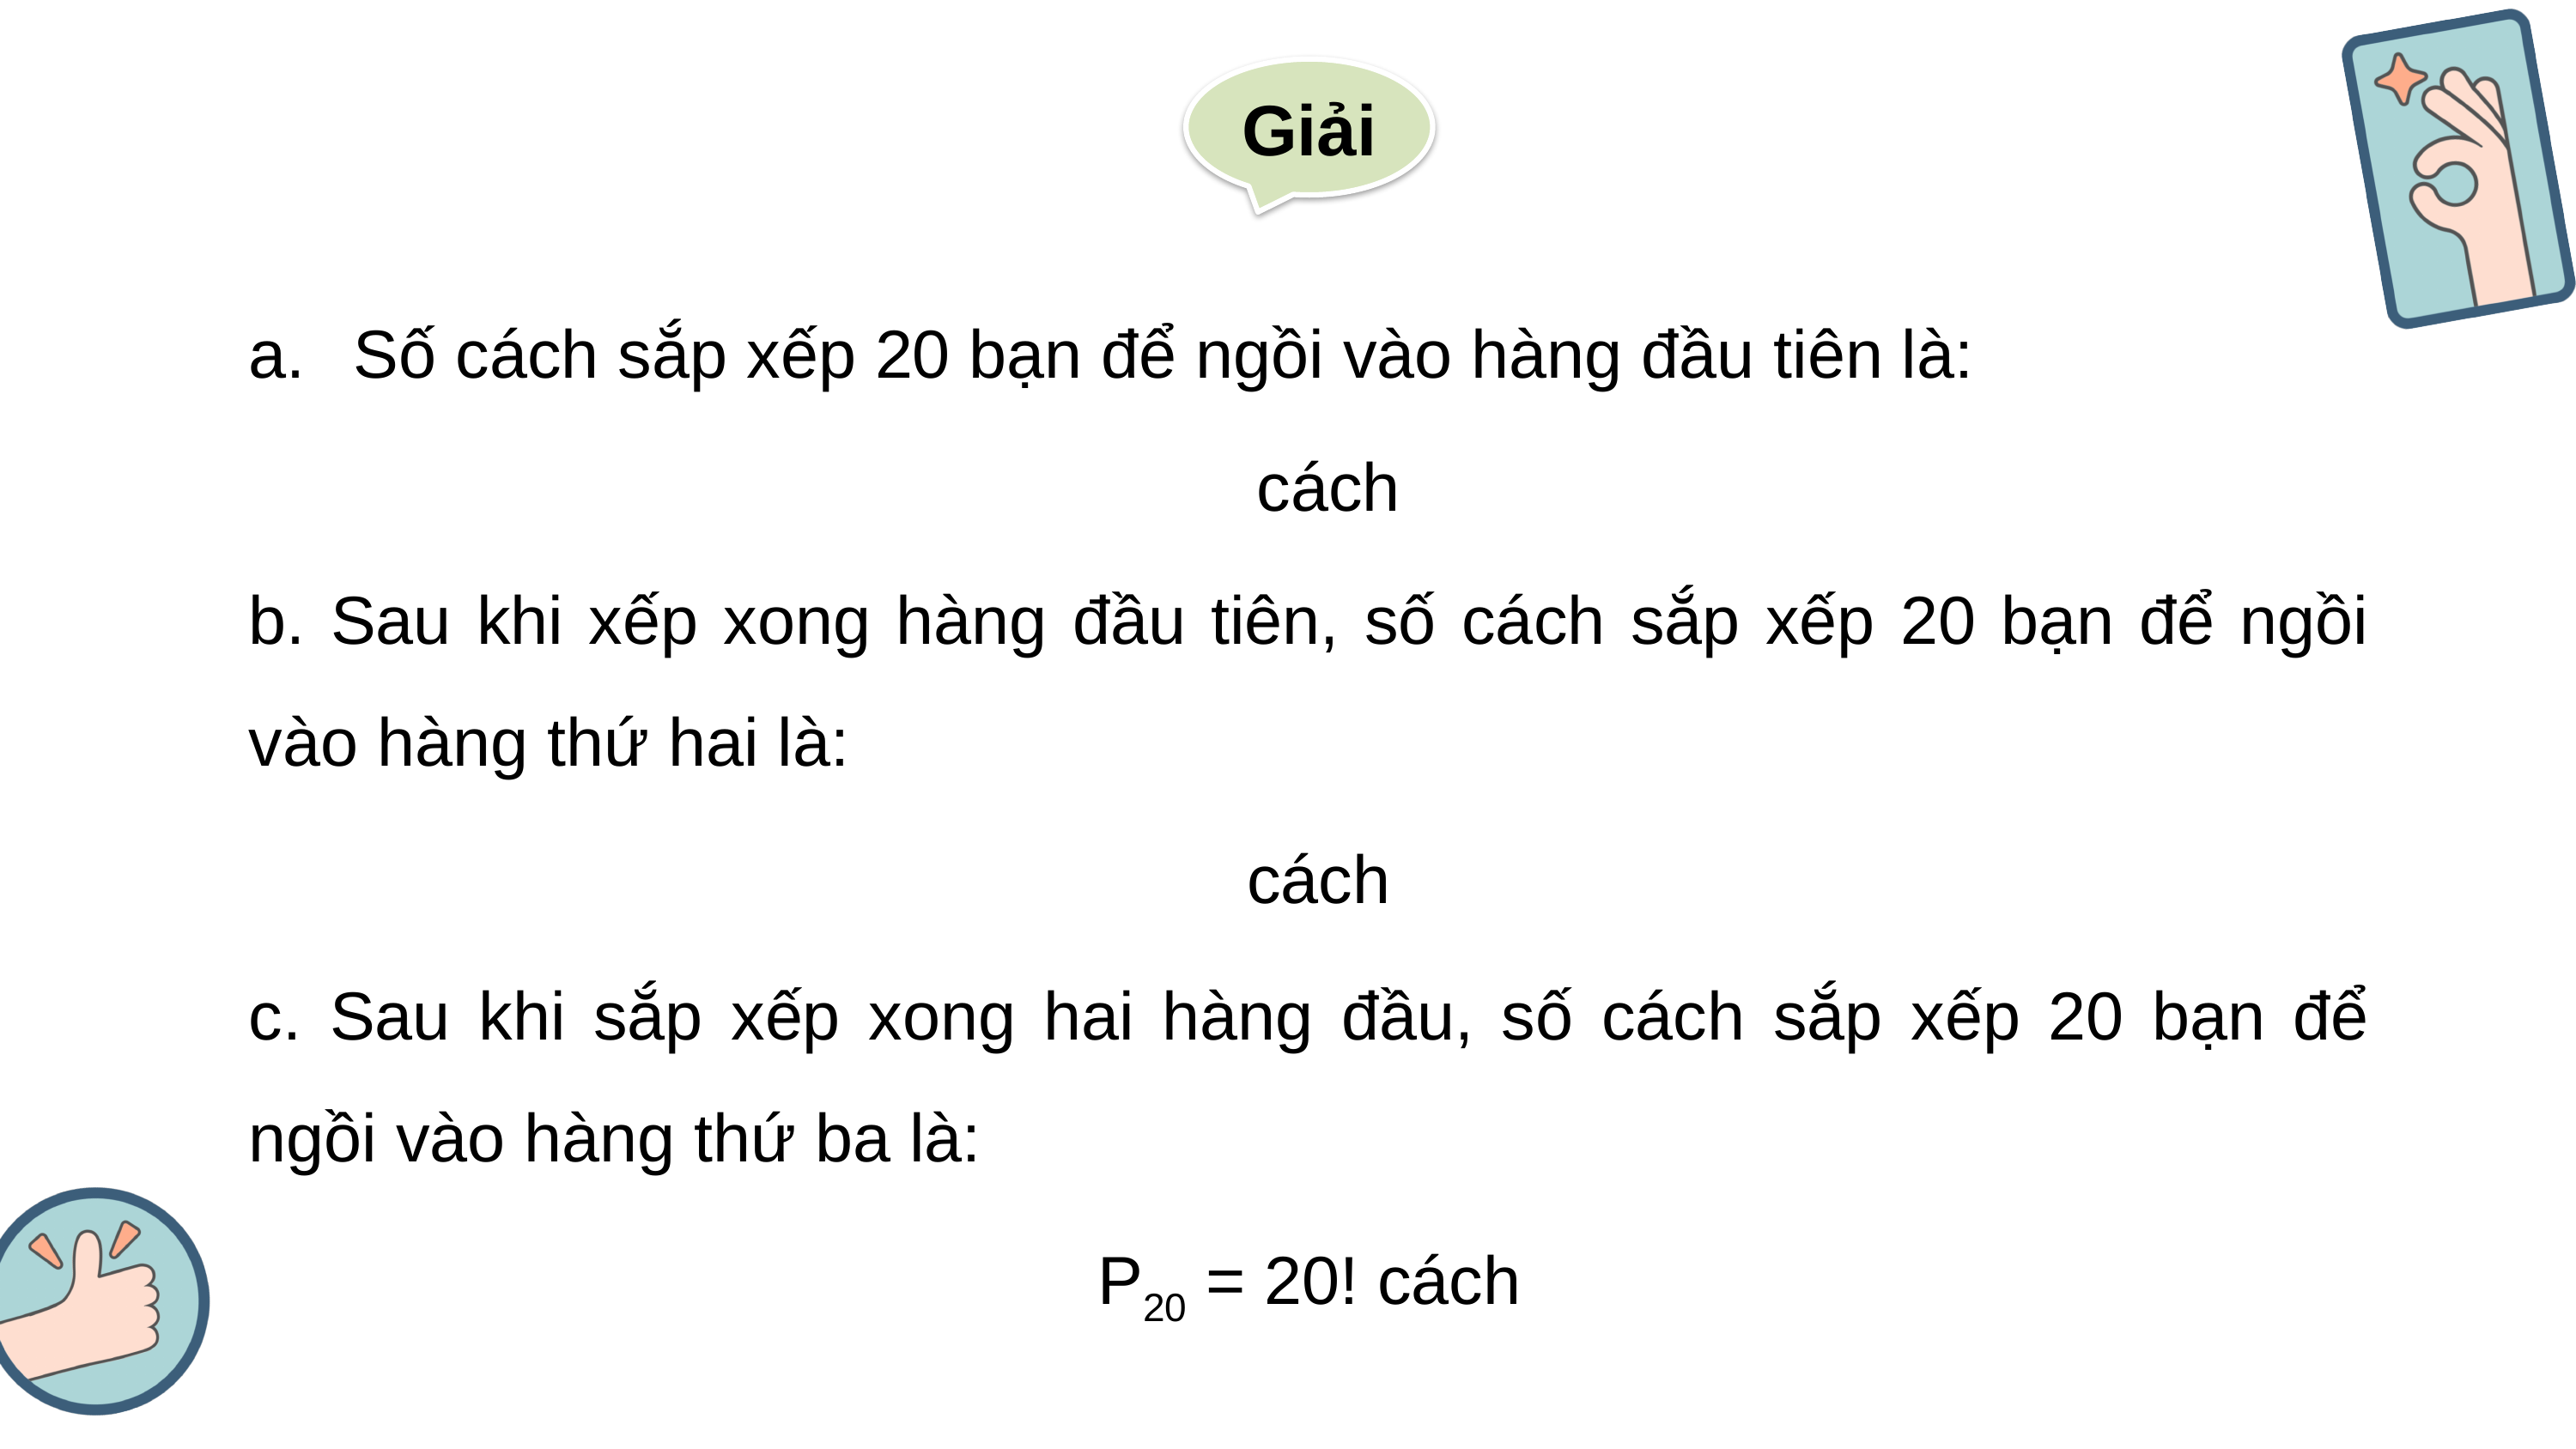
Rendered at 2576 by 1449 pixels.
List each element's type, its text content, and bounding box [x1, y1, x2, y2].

picture [0, 1152, 244, 1443]
picture [2339, 6, 2576, 331]
text_box Giải [1182, 56, 1436, 215]
